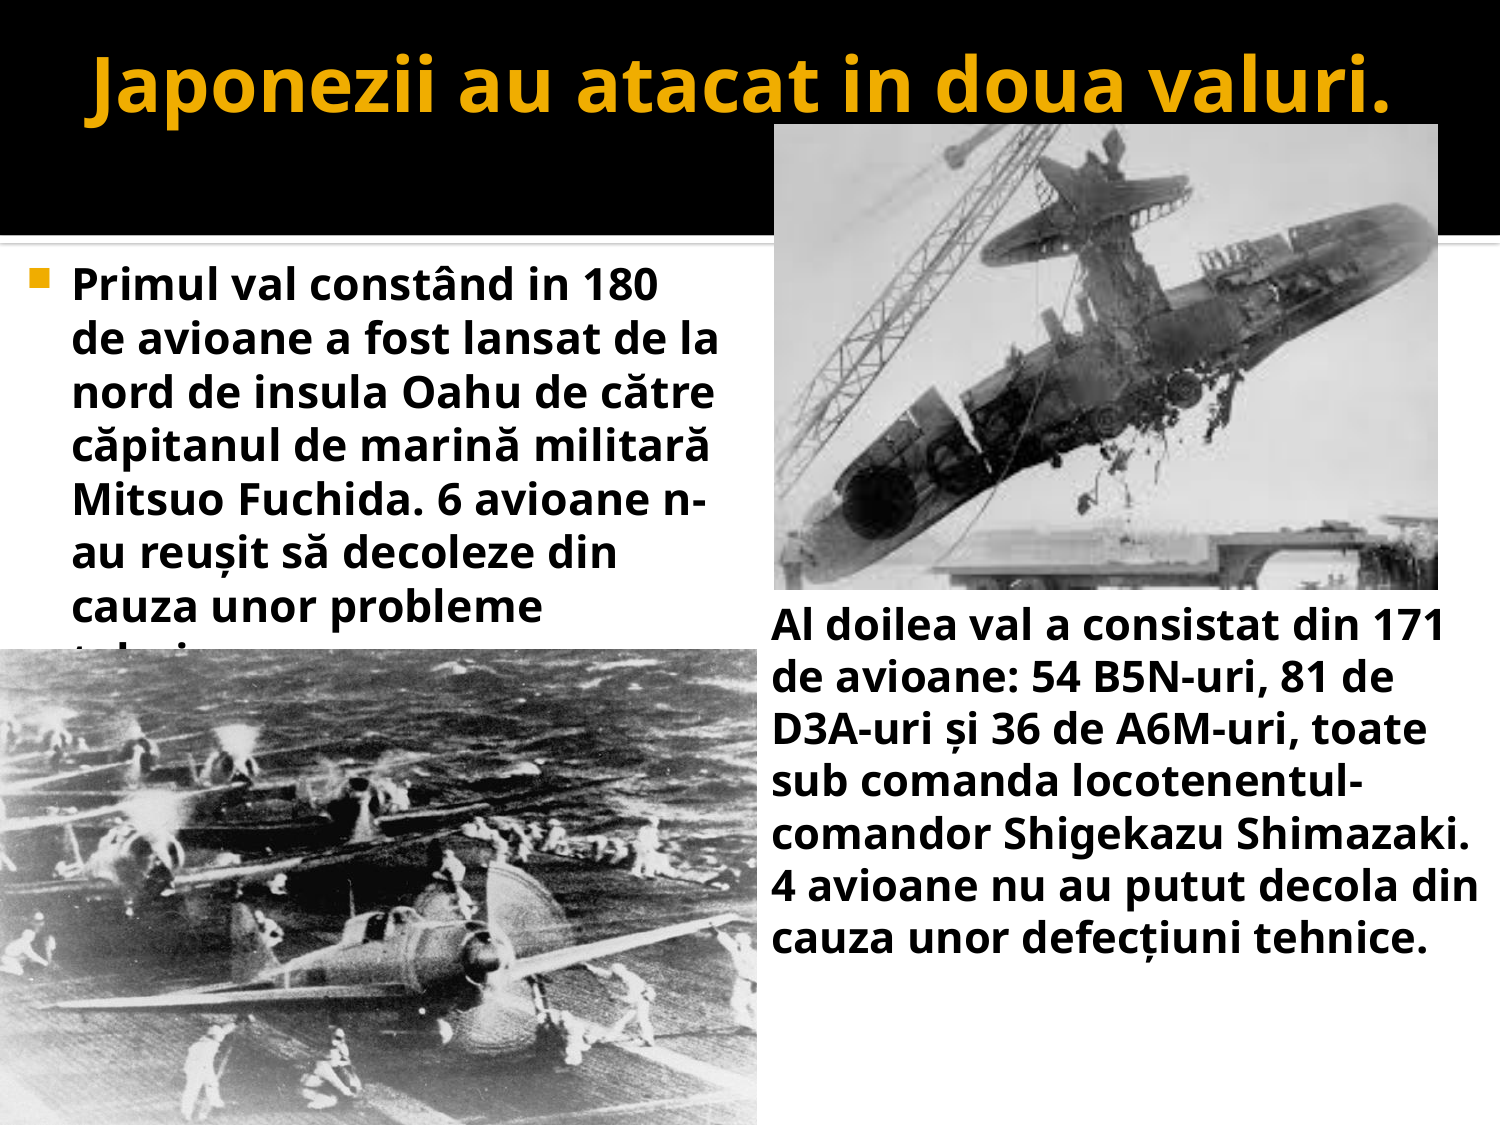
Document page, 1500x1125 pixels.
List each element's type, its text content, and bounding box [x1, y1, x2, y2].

text_box Al doilea val a consistat din 171 de avioane: 54 B5N-uri, 81 de D3A-uri și 36 de A6M-uri, toate sub comanda locotenentul-comandor Shigekazu Shimazaki. 4 avioane nu au putut decola din cauza unor defecțiuni tehnice. [762, 512, 1500, 1022]
picture [774, 124, 1438, 590]
list Primul val constând in 180 de avioane a fost lansat de la nord de insula Oahu de către căpitanul de marină militară Mitsuo Fuchida. 6 avioane n-au reușit să decoleze din cauza unor probleme tehnice [0, 187, 738, 649]
picture [0, 649, 757, 1125]
title Japonezii au atacat in doua valuri. [75, 25, 1425, 231]
